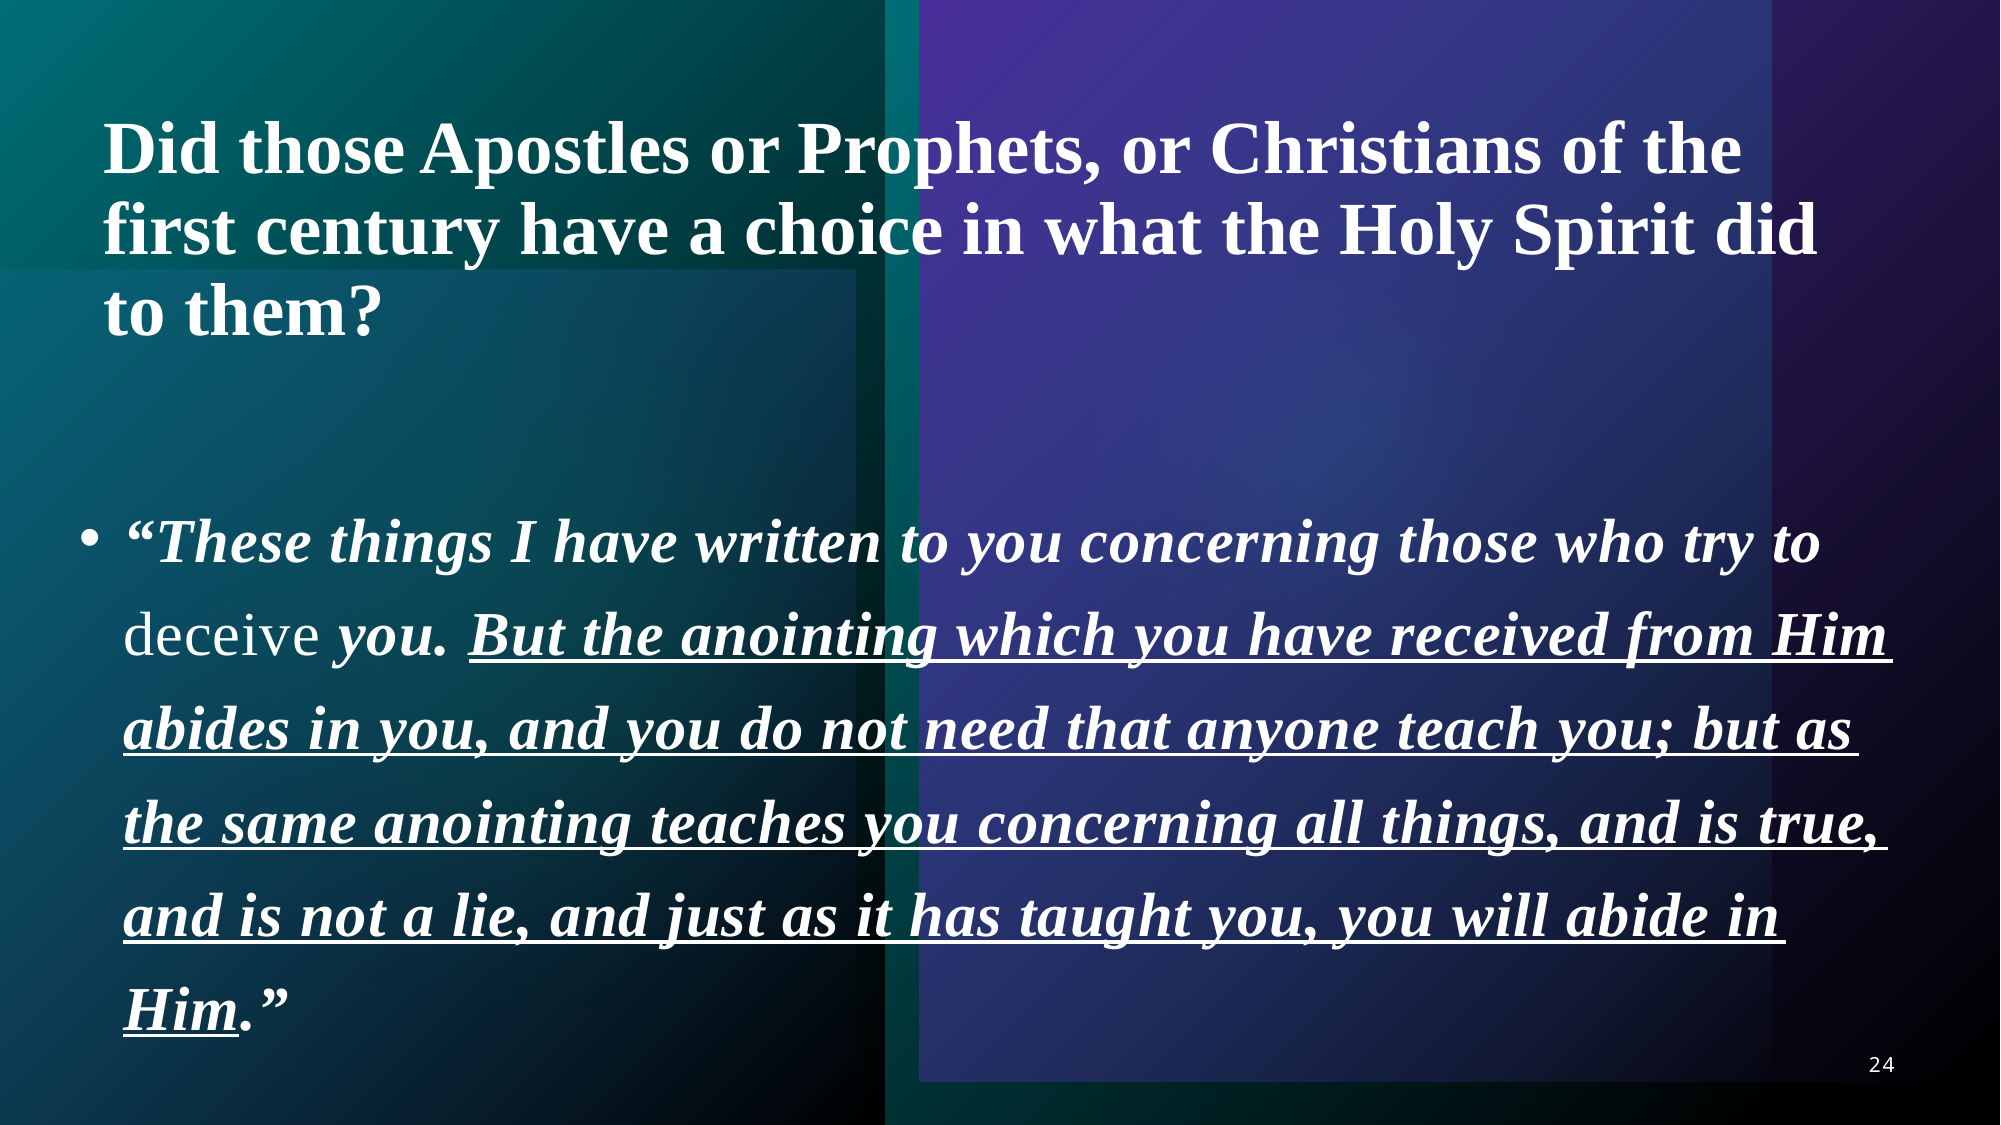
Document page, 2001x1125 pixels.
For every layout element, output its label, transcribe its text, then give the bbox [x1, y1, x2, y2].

title Did those Apostles or Prophets, or Christians of the first century have a choice in what the Holy Spirit did to them? [88, 101, 1910, 399]
slide_number 24 [1785, 1035, 1910, 1096]
list “These things I have written to you concerning those who try to deceive you. But the anointing which you have received from Him abides in you, and you do not need that anyone teach you; but as the same anointing teaches you concerning all things, and is true, and is not a lie, and just as it has taught you, you will abide in Him.” [63, 473, 1943, 1096]
